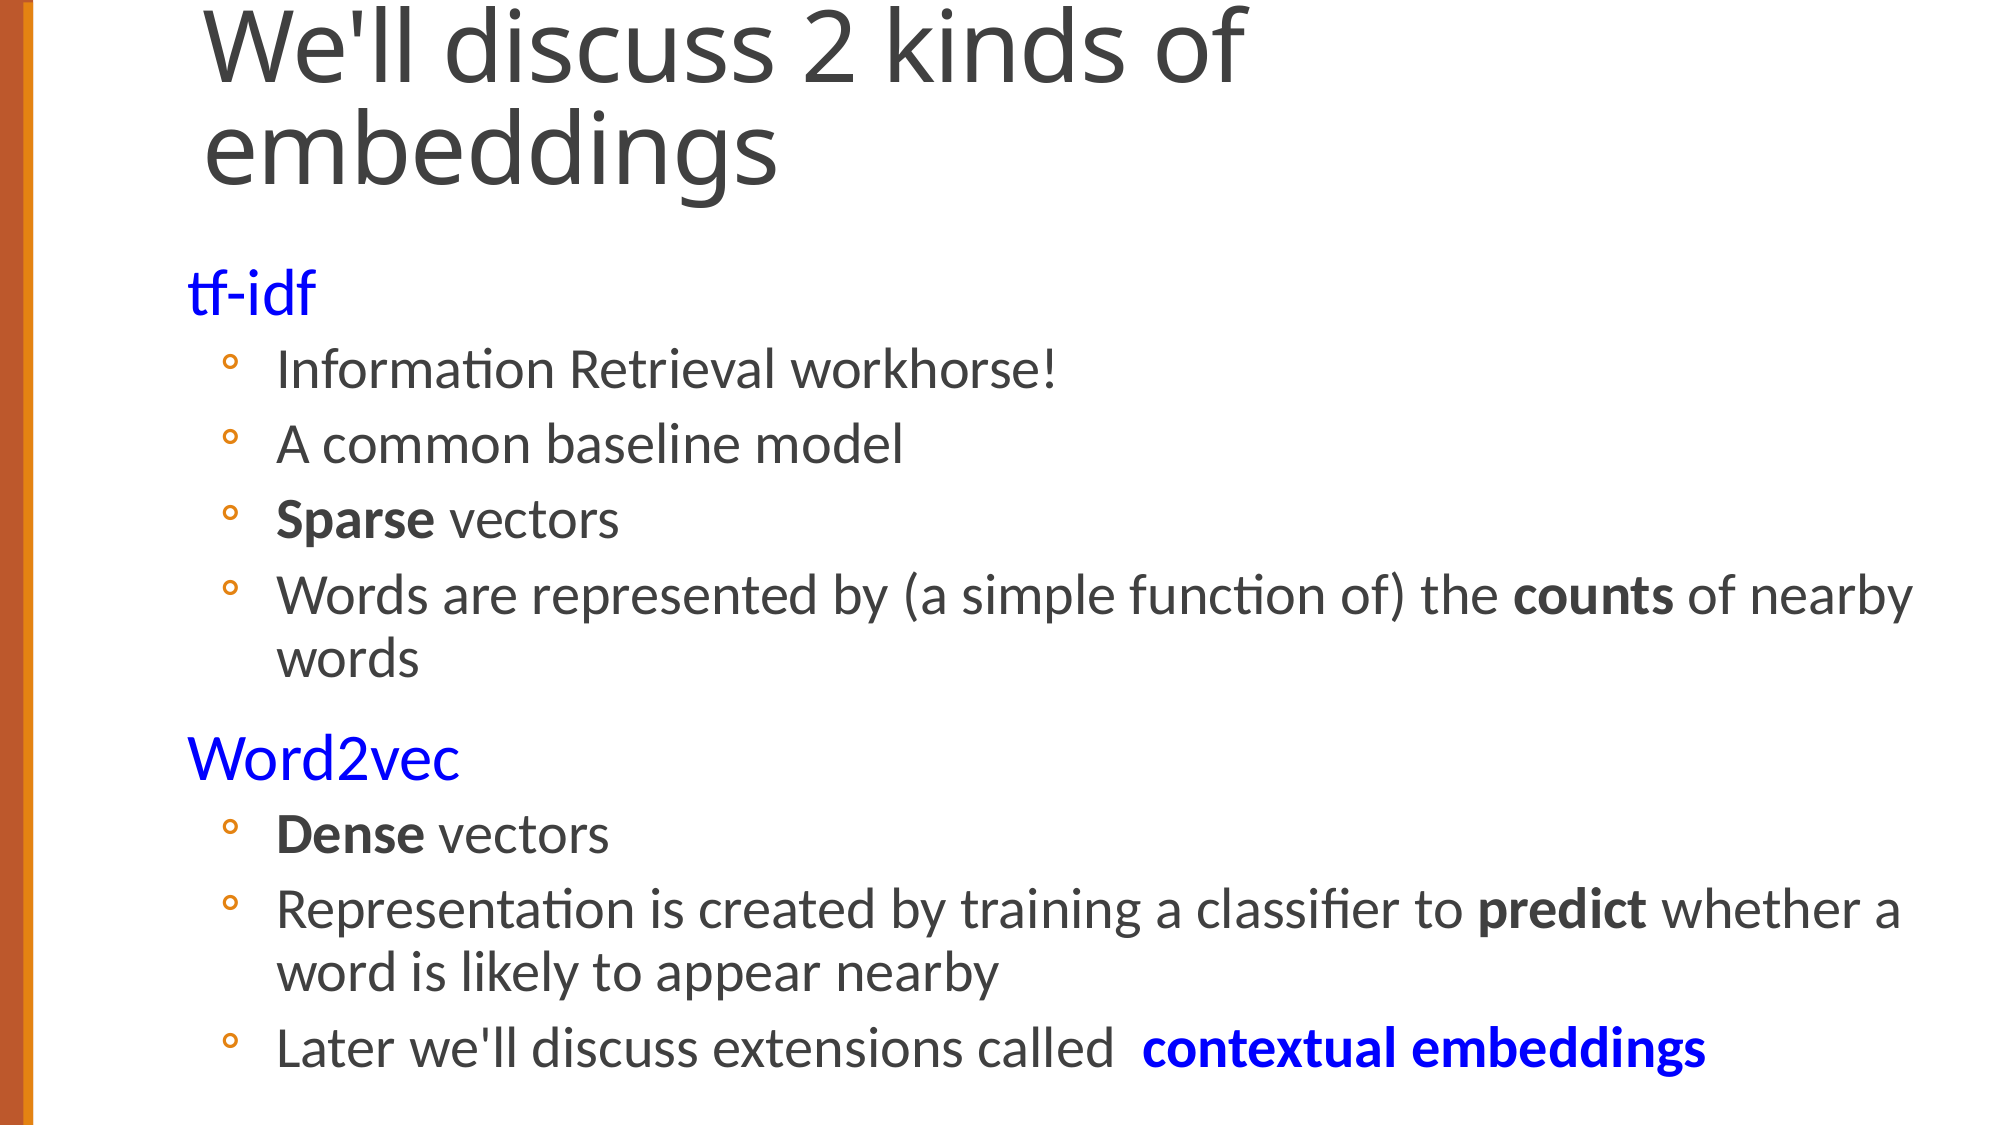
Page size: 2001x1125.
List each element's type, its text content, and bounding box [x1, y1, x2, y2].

list tf-idf Information Retrieval workhorse! A common baseline model Sparse vectors Words are represented by (a simple function of) the counts of nearby words Word2vec Dense vectors Representation is created by training a classifier to predict whether a word is likely to appear nearby Later we'll discuss extensions called contextual embeddings [187, 249, 1925, 1125]
title We'll discuss 2 kinds of embeddings [187, 47, 1623, 213]
